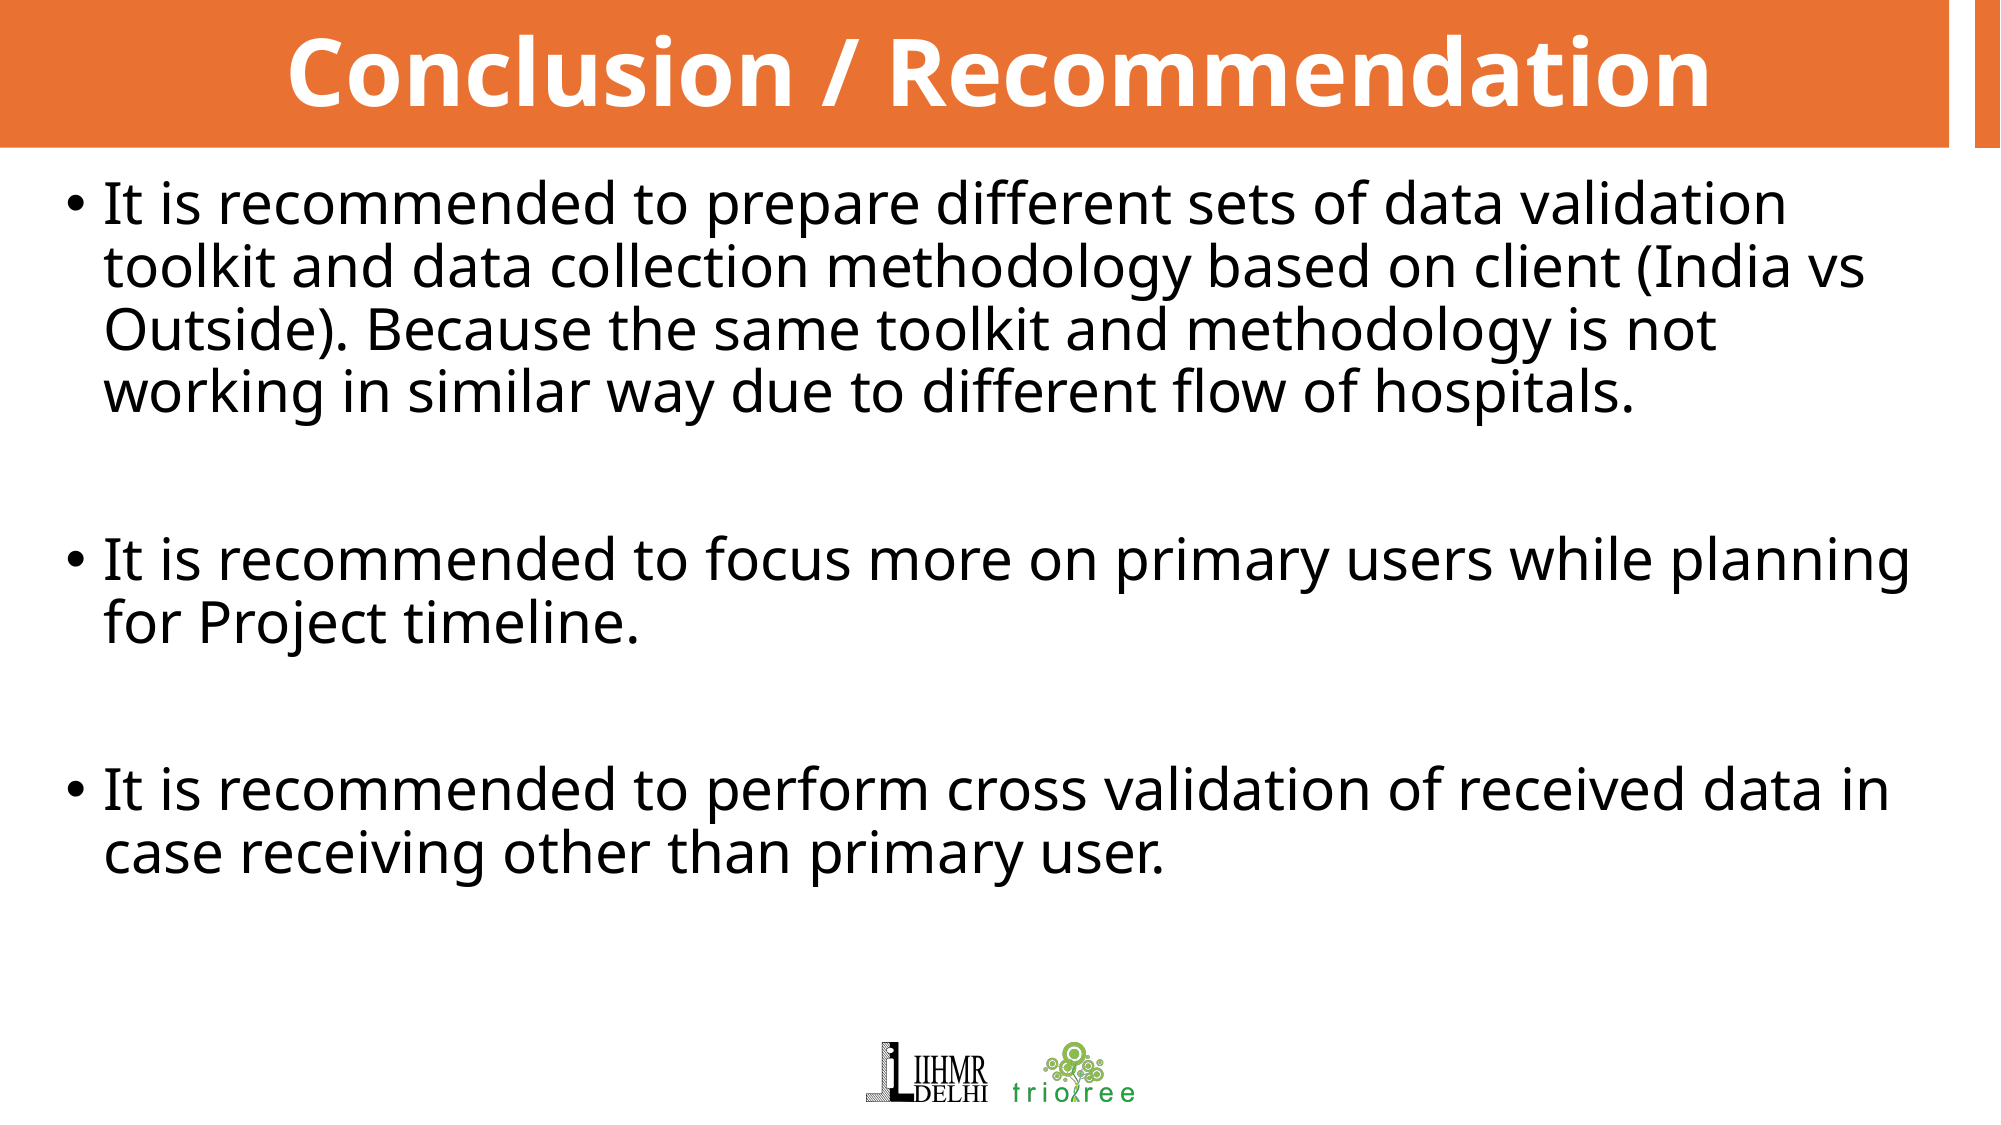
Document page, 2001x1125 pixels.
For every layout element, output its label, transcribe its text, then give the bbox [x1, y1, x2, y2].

list It is recommended to prepare different sets of data validation toolkit and data collection methodology based on client (India vs Outside). Because the same toolkit and methodology is not working in similar way due to different flow of hospitals. It is recommended to focus more on primary users while planning for Project timeline. It is recommended to perform cross validation of received data in case receiving other than primary user. [50, 166, 1950, 1014]
picture [1012, 1042, 1135, 1103]
picture [865, 1042, 988, 1103]
title Conclusion / Recommendation [50, 0, 1950, 152]
